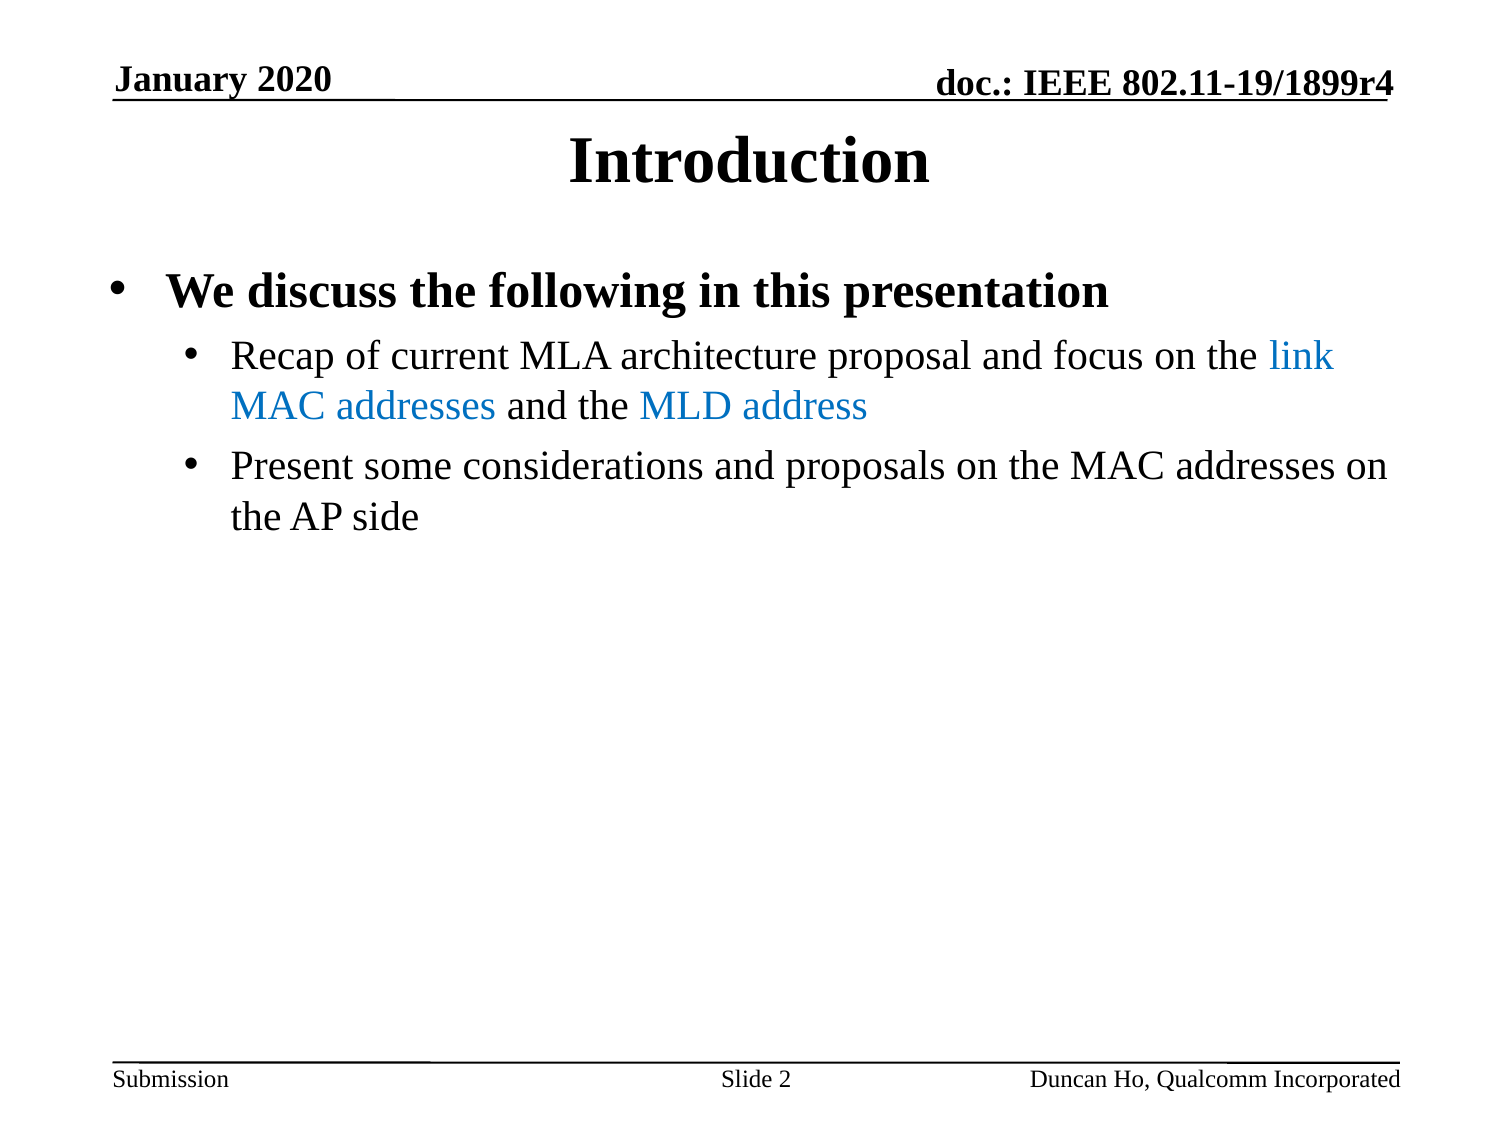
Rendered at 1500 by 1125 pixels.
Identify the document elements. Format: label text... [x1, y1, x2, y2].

title Introduction [112, 112, 1388, 201]
list We discuss the following in this presentation Recap of current MLA architecture proposal and focus on the link MAC addresses and the MLD address Present some considerations and proposals on the MAC addresses on the AP side [93, 249, 1407, 991]
slide_number Slide 2 [712, 1061, 800, 1123]
footer Duncan Ho, Qualcomm Incorporated [878, 1061, 1402, 1093]
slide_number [114, 54, 423, 100]
